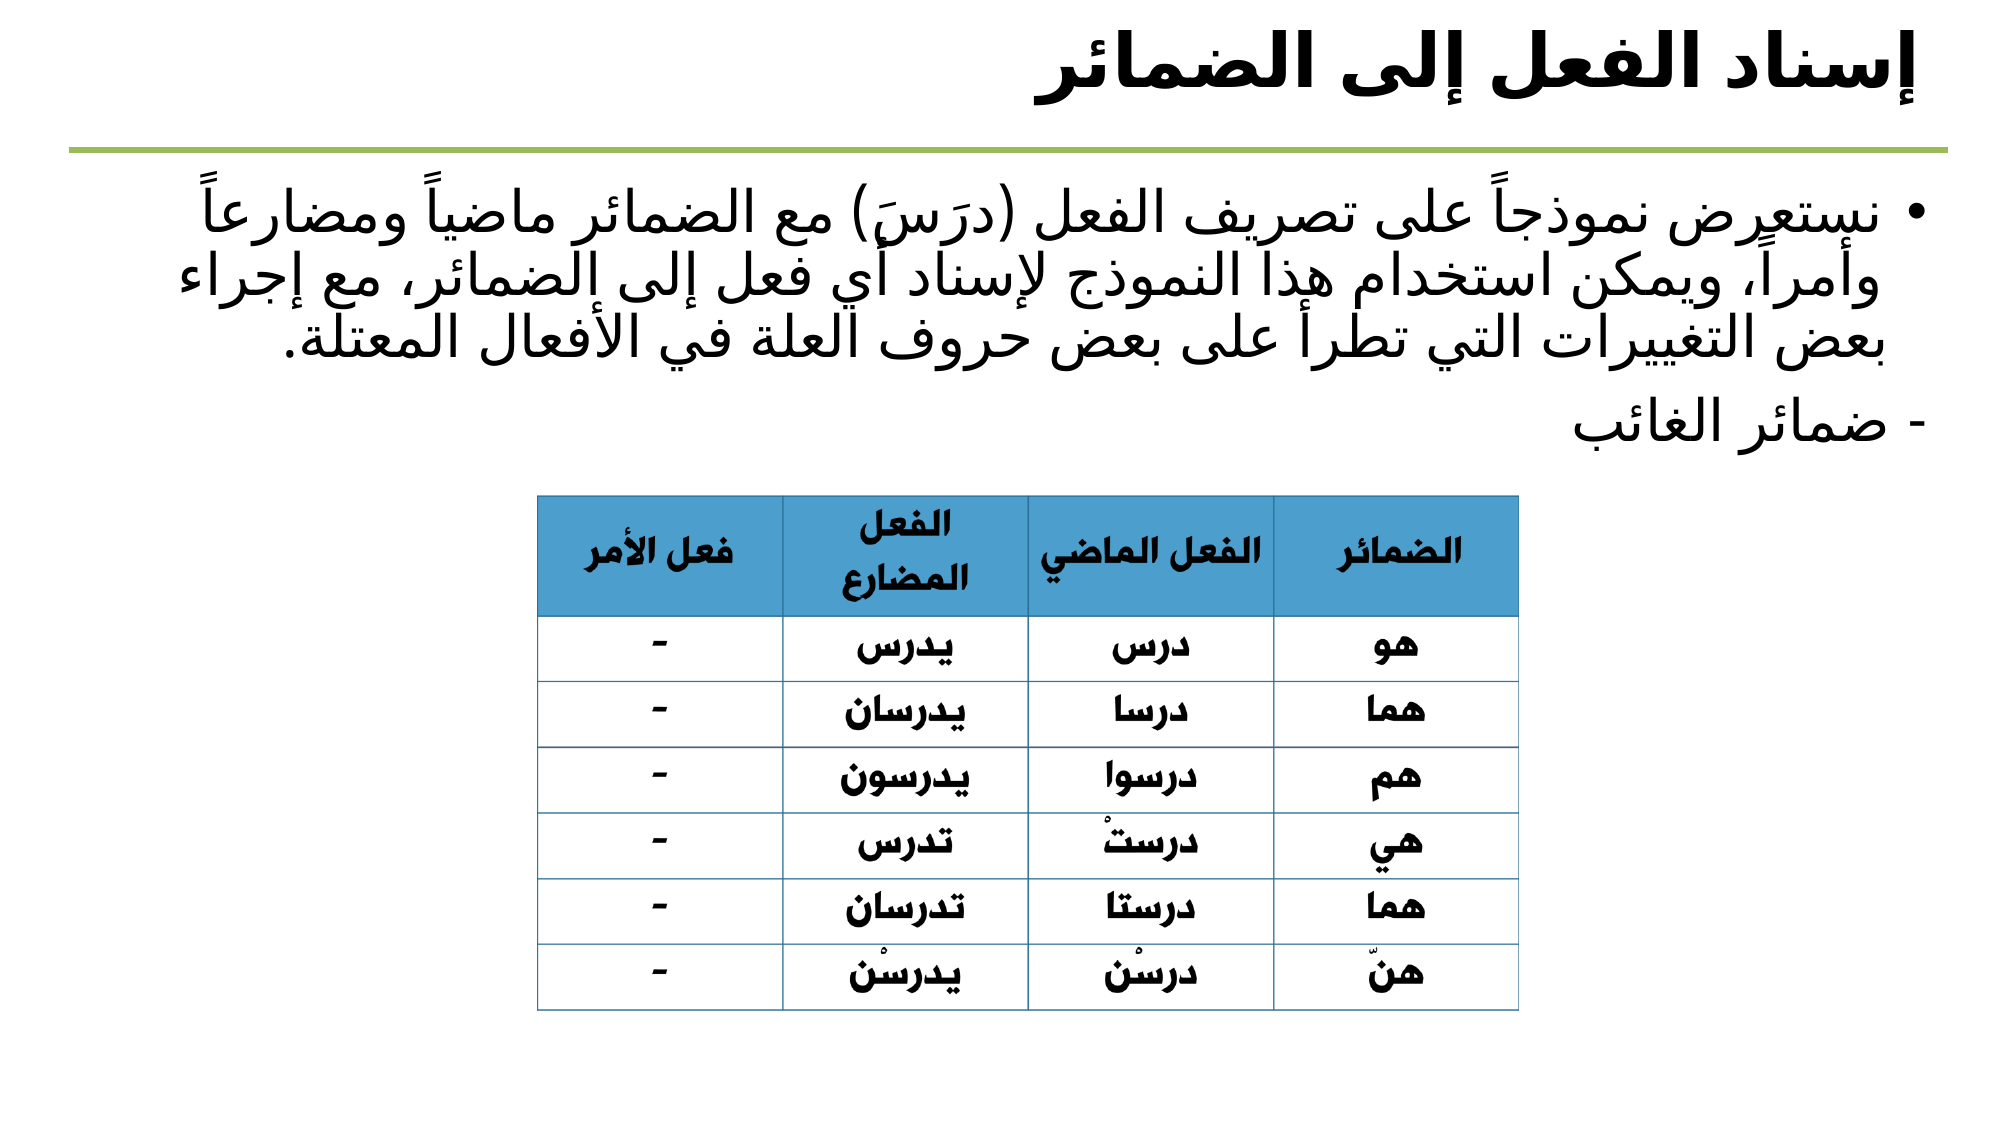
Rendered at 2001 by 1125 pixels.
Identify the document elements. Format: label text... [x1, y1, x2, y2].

picture [537, 488, 1519, 1031]
list نستعرض نموذجاً على تصريف الفعل (درَسَ) مع الضمائر ماضياً ومضارعاً وأمراً، ويمكن استخدام هذا النموذج لإسناد أي فعل إلى الضمائر، مع إجراء بعض التغييرات التي تطرأ على بعض حروف العلة في الأفعال المعتلة. ضمائر الغائب [66, 174, 1943, 1071]
title إسناد الفعل إلى الضمائر [70, 17, 1937, 110]
